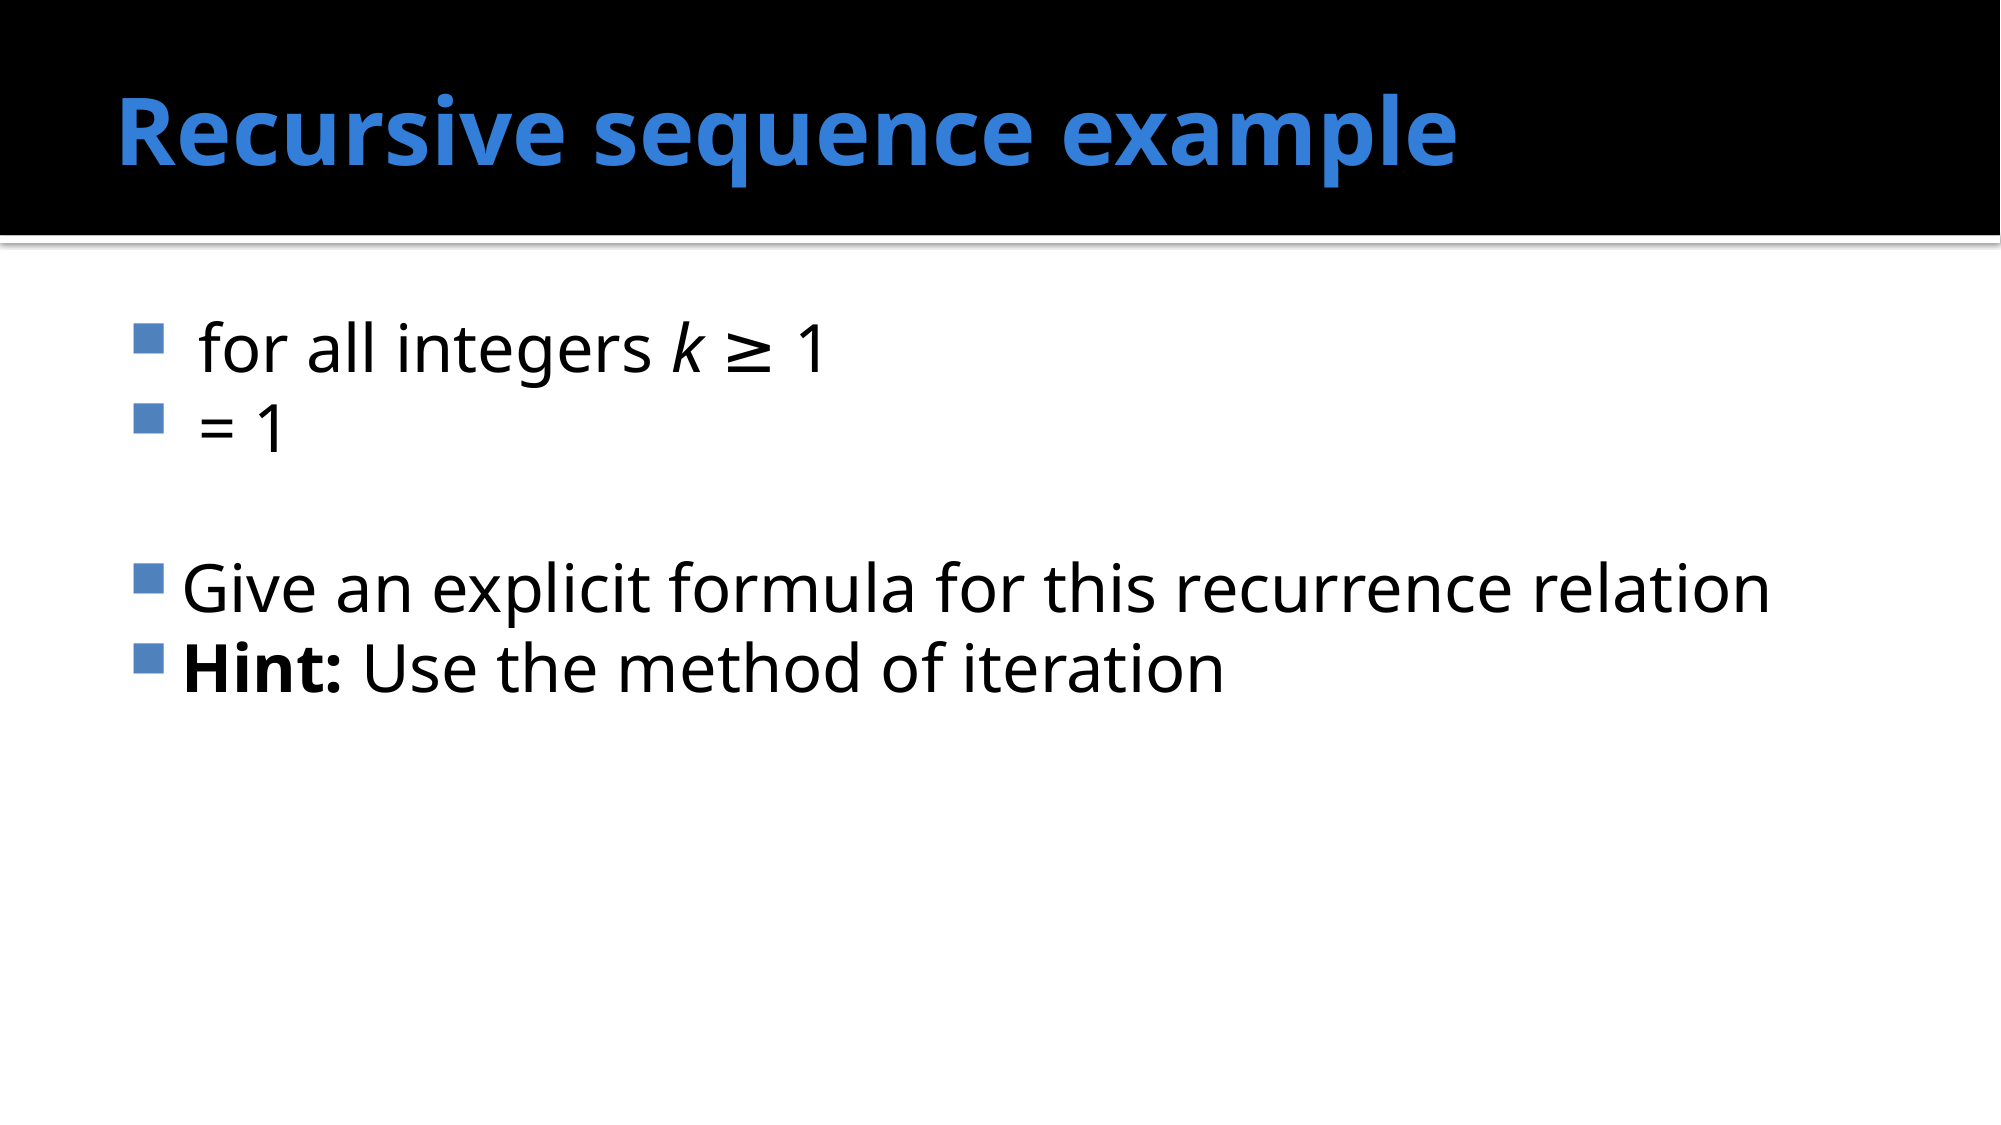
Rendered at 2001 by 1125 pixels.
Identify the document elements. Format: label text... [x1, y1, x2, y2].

title Recursive sequence example [99, 25, 1900, 231]
